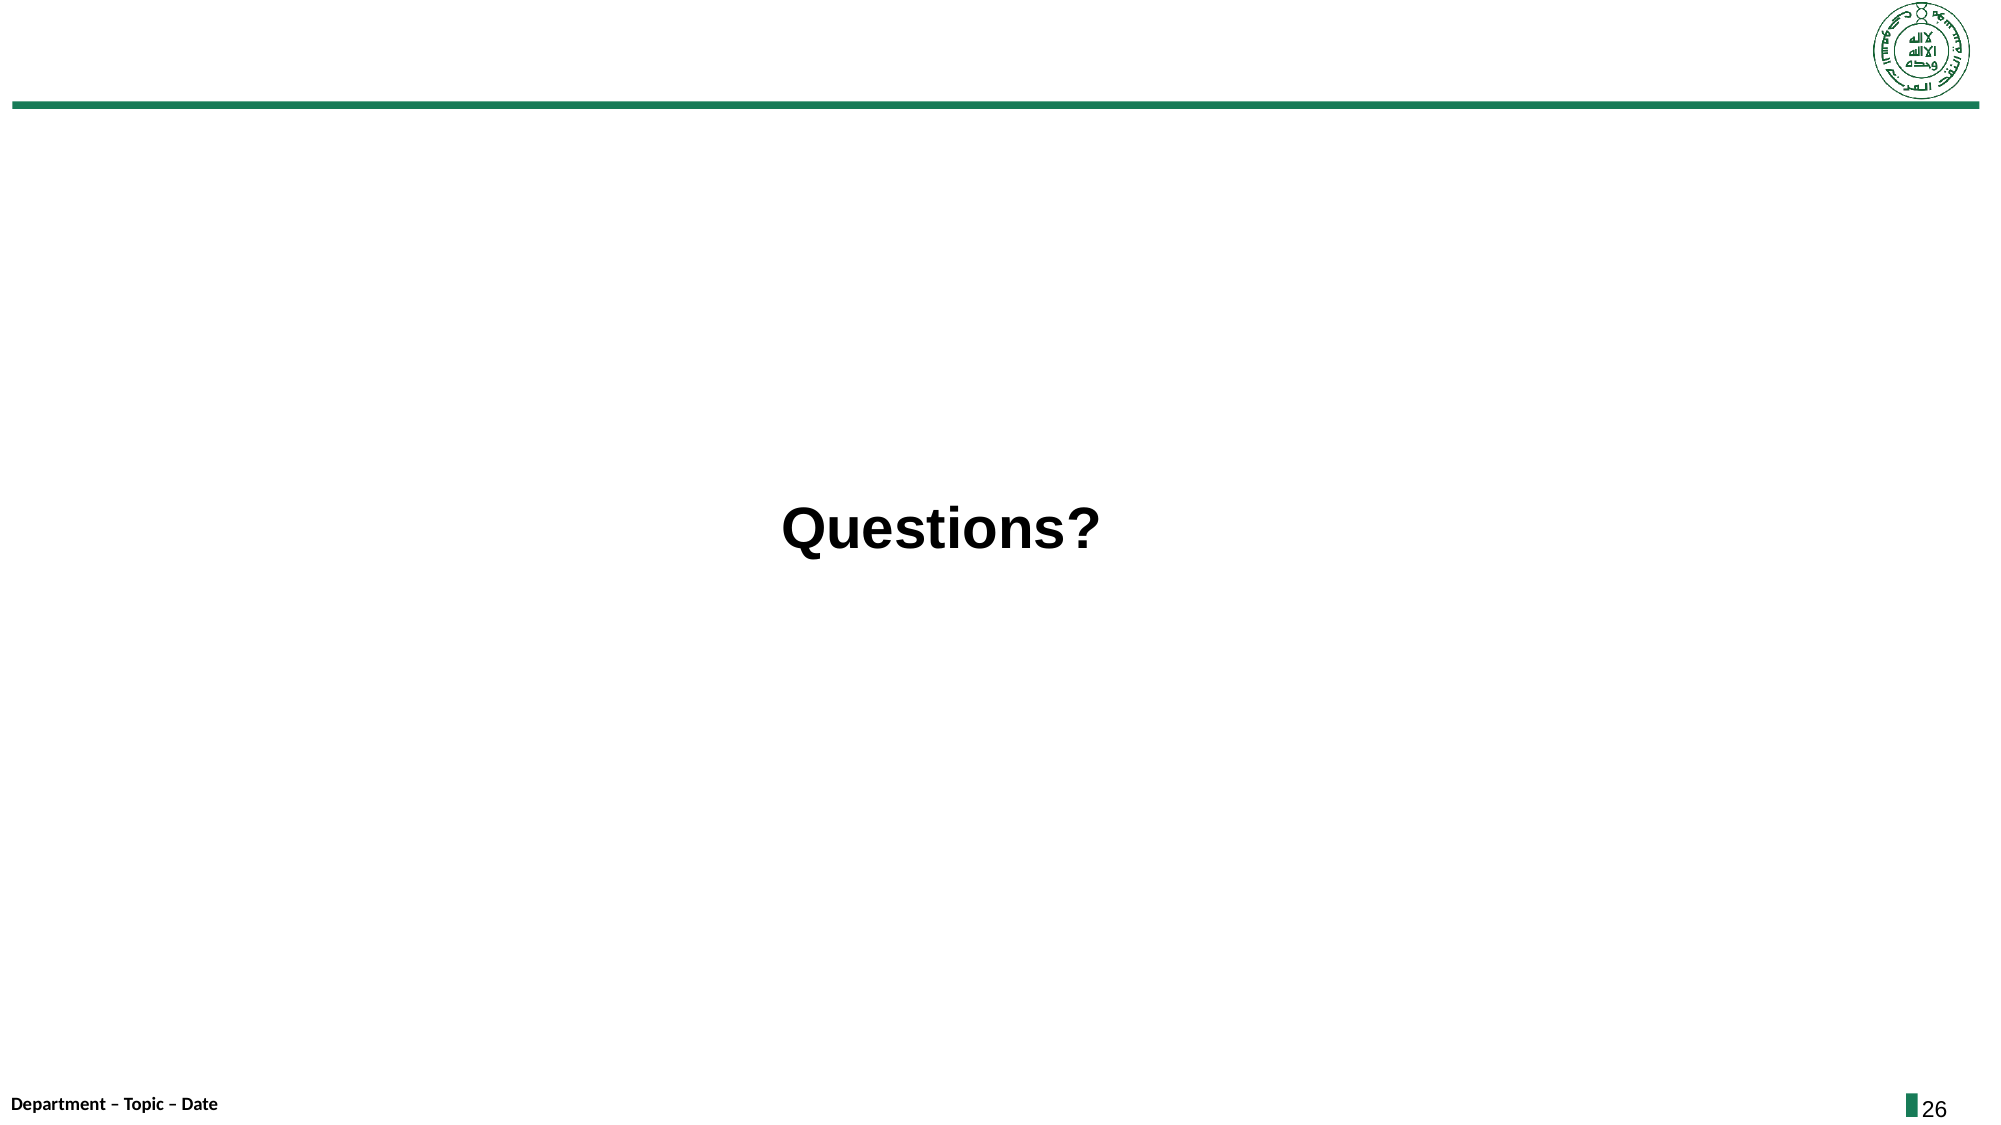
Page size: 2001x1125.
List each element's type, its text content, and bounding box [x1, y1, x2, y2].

text_box Questions? [693, 460, 1190, 601]
picture [1862, 2, 1981, 101]
